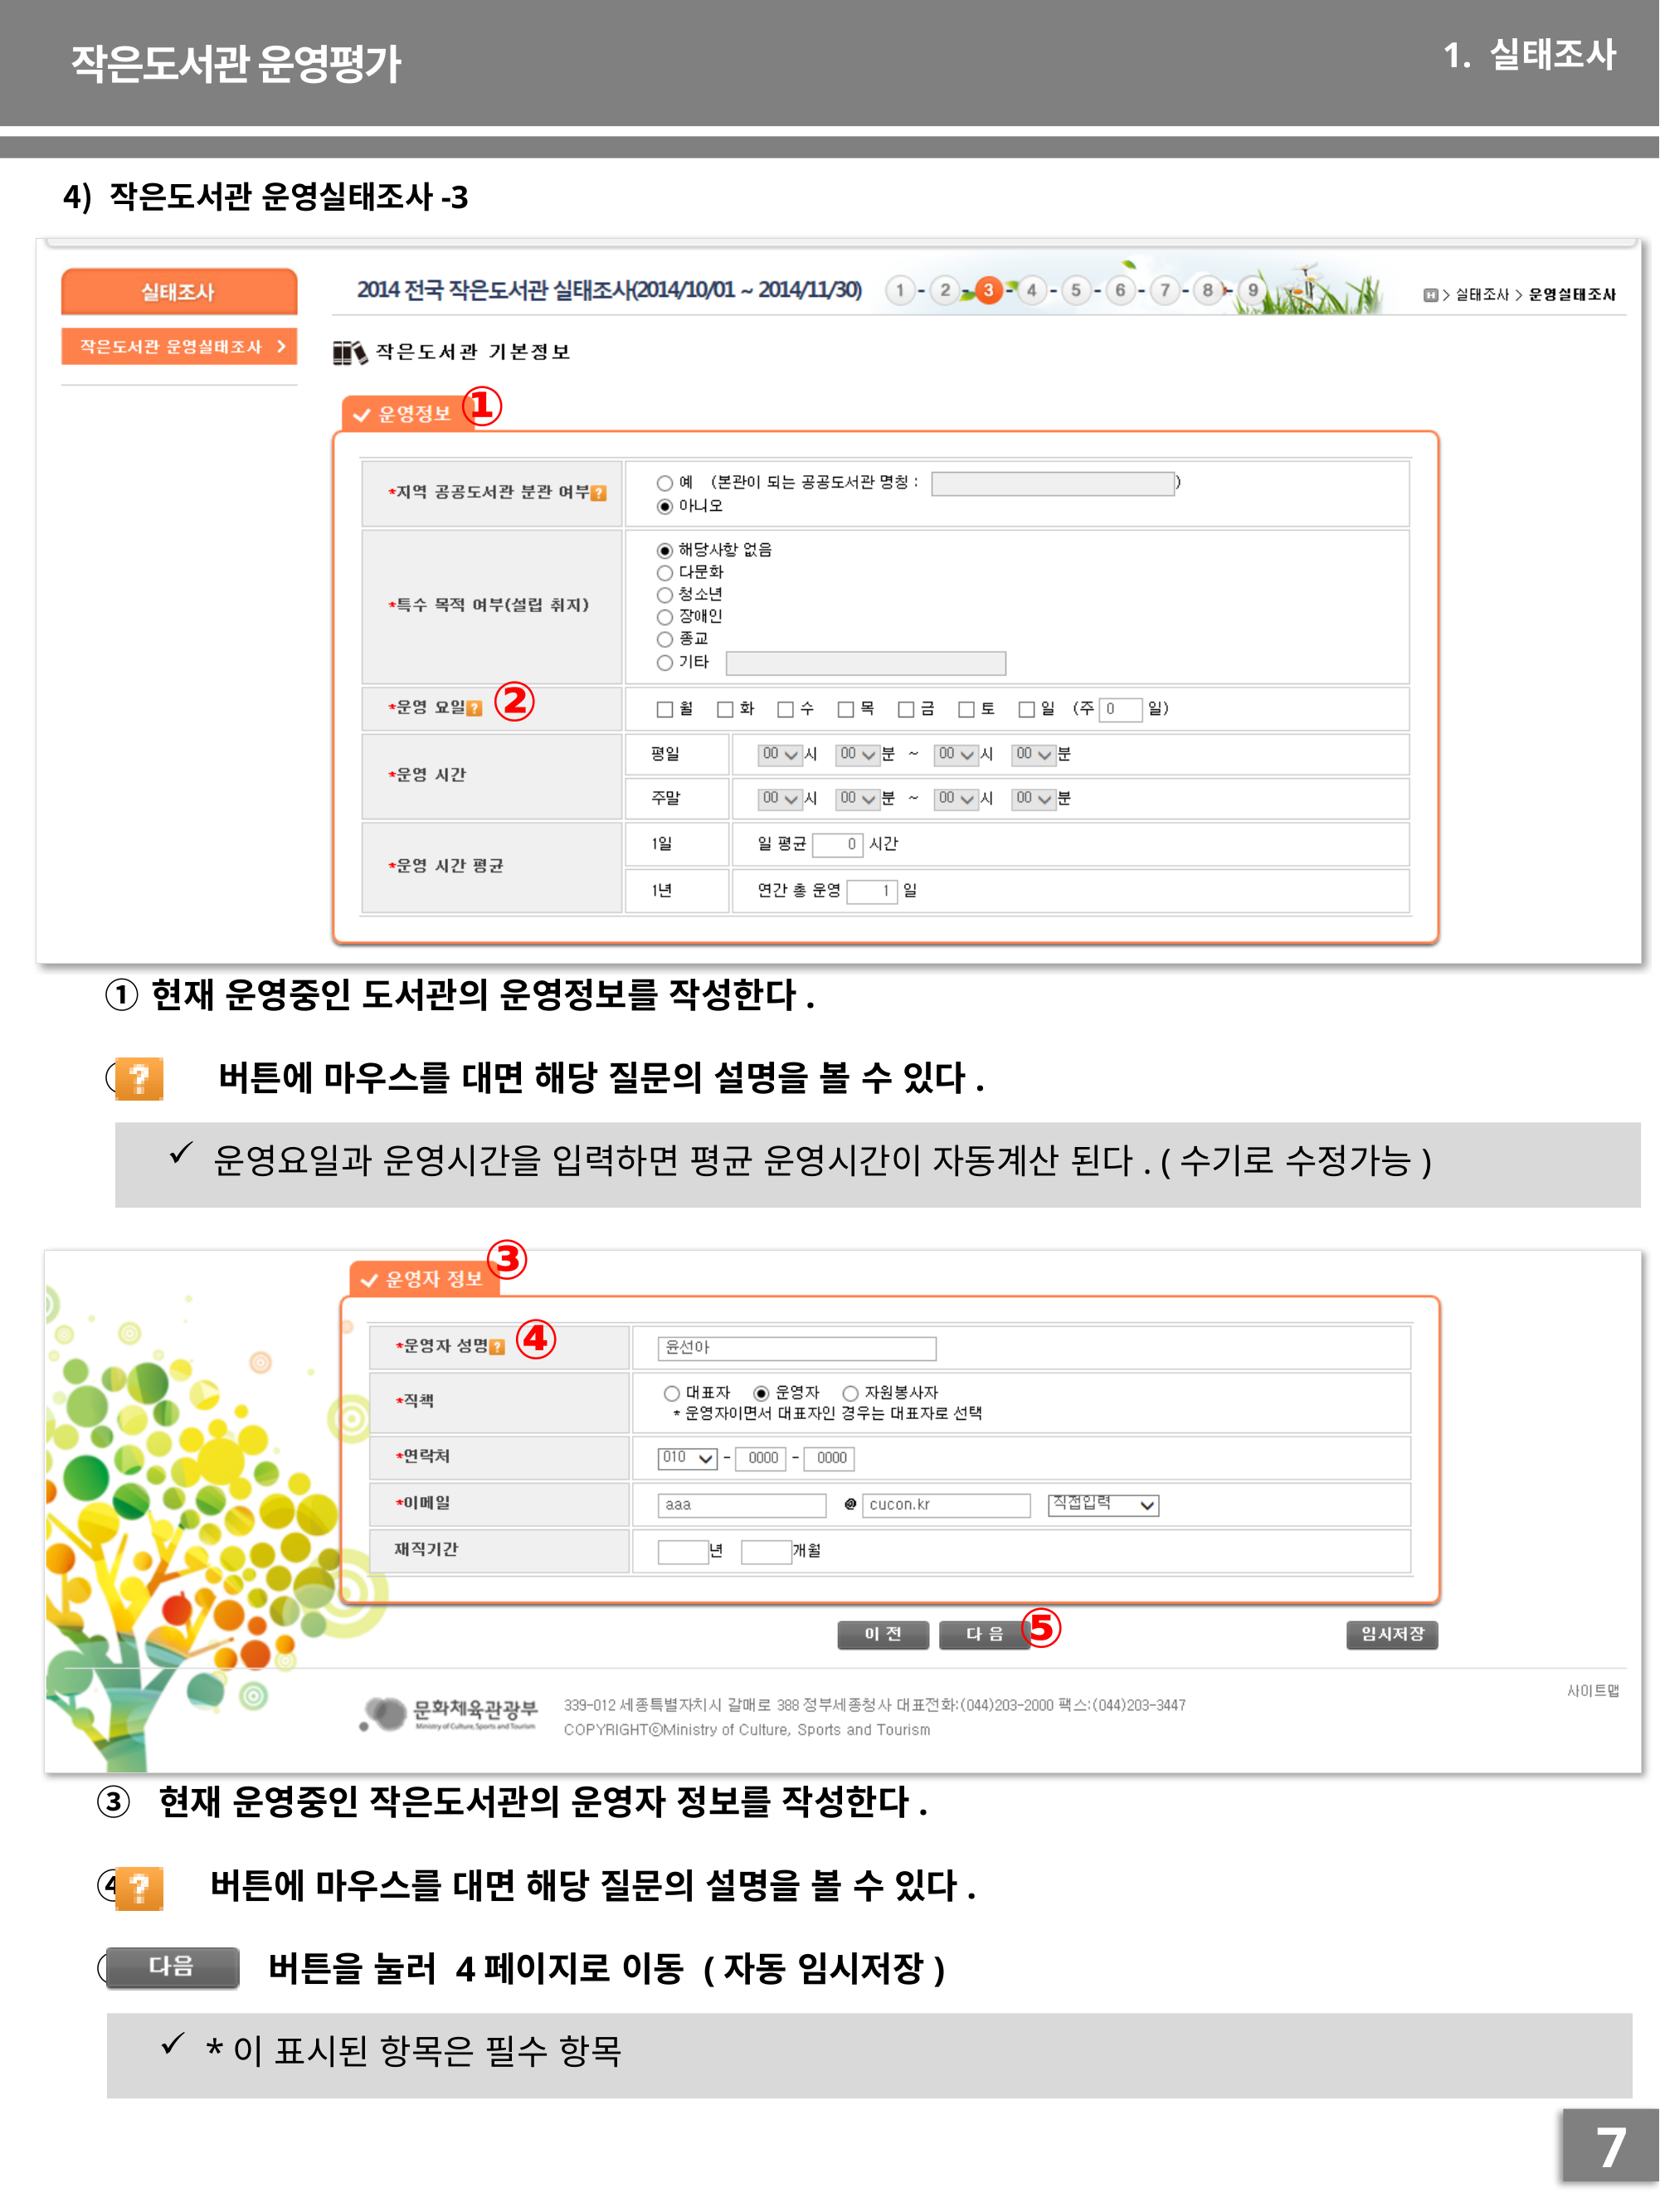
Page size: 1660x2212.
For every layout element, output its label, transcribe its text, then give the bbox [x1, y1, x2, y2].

picture [106, 1947, 240, 1991]
text_box [106, 2012, 1633, 2099]
picture [115, 1867, 163, 1911]
text_box 현재 운영중인 작은도서관의 운영자 정보를 작성한다. 버튼에 마우스를 대면 해당 질문의 설명을 볼 수 있다. 버튼을 눌러 4페이지로 이동 (자동 임시저장) *이 표시된 항목은 필수 항목 [84, 1774, 990, 2078]
picture [36, 238, 1642, 965]
picture [114, 1057, 163, 1101]
text_box 작은도서관 운영실태조사-3 [51, 171, 482, 221]
picture [44, 1250, 1642, 1773]
text_box 7 [1562, 2108, 1659, 2182]
text_box [1444, 1121, 1642, 1208]
text_box 현재 운영중인 도서관의 운영정보를 작성한다. 버튼에 마우스를 대면 해당 질문의 설명을 볼 수 있다. 운영요일과 운영시간을 입력하면 평균 운영시간이 자동계산 된다. (수기로 수정가능) [92, 967, 1444, 1250]
text_box 1. 실태조사 [1430, 27, 1630, 81]
text_box 작은도서관 운영평가 [58, 32, 416, 95]
text_box ③ [471, 1218, 544, 1250]
